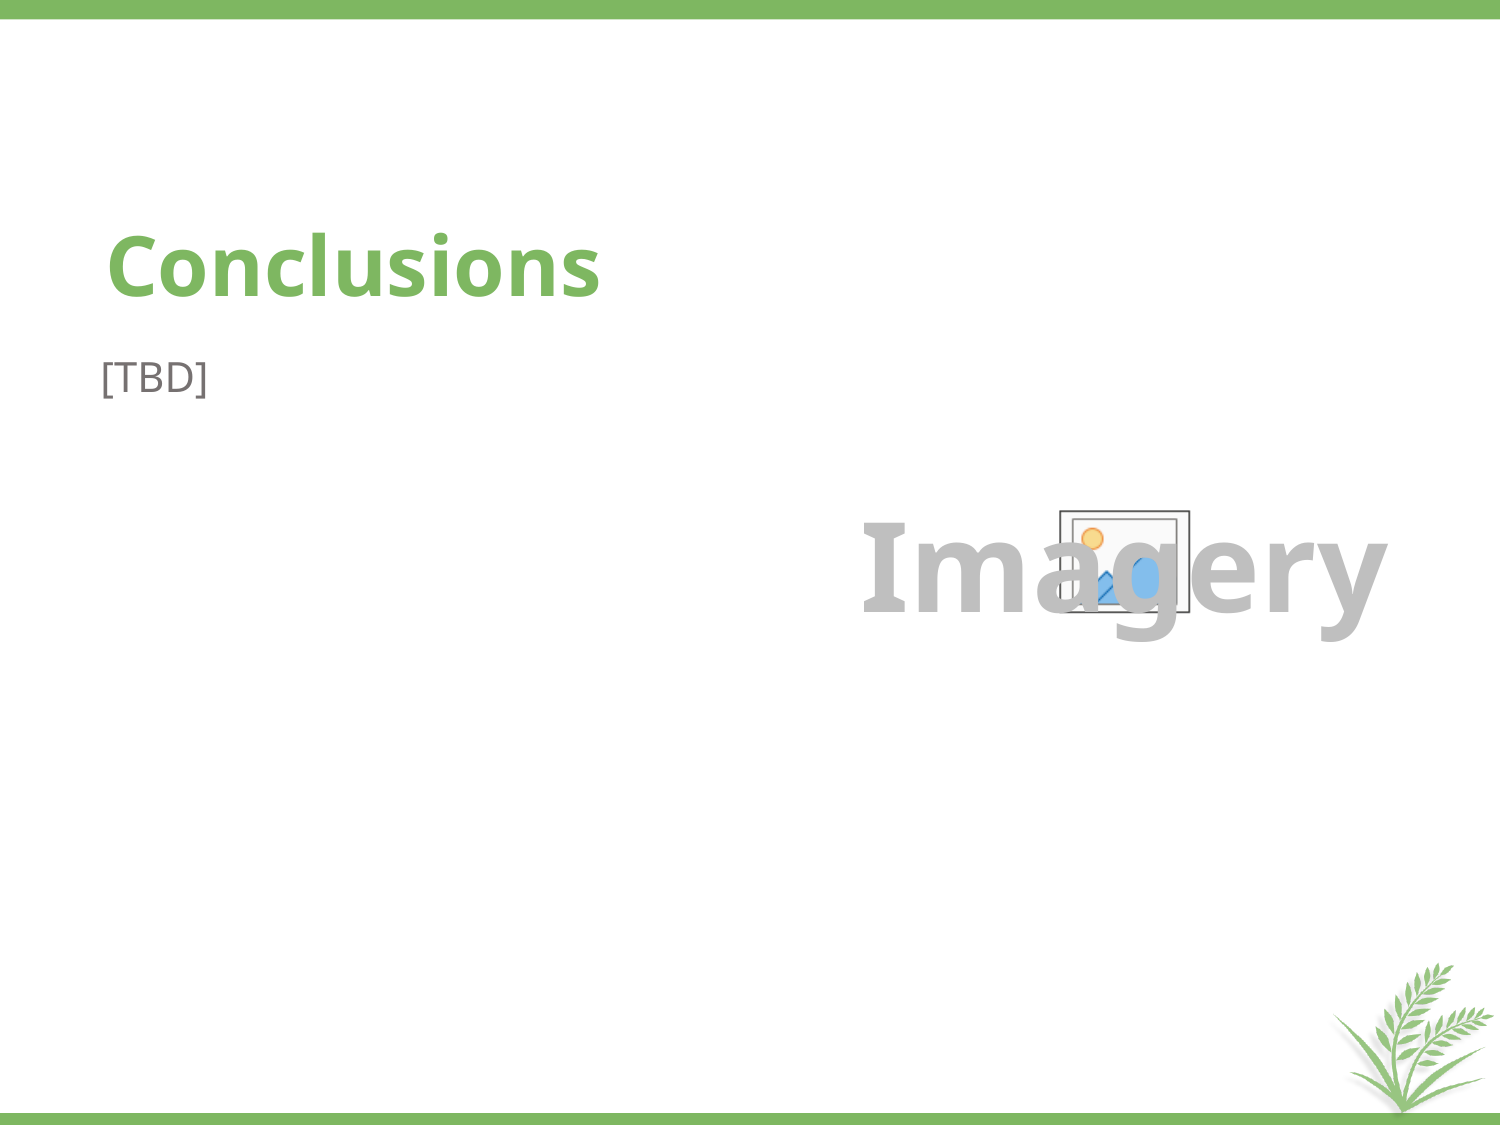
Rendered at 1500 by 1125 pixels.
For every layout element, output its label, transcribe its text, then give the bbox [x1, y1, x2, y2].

picture [749, 0, 1500, 1125]
list [TBD] [85, 349, 675, 903]
list Conclusions [90, 104, 675, 323]
